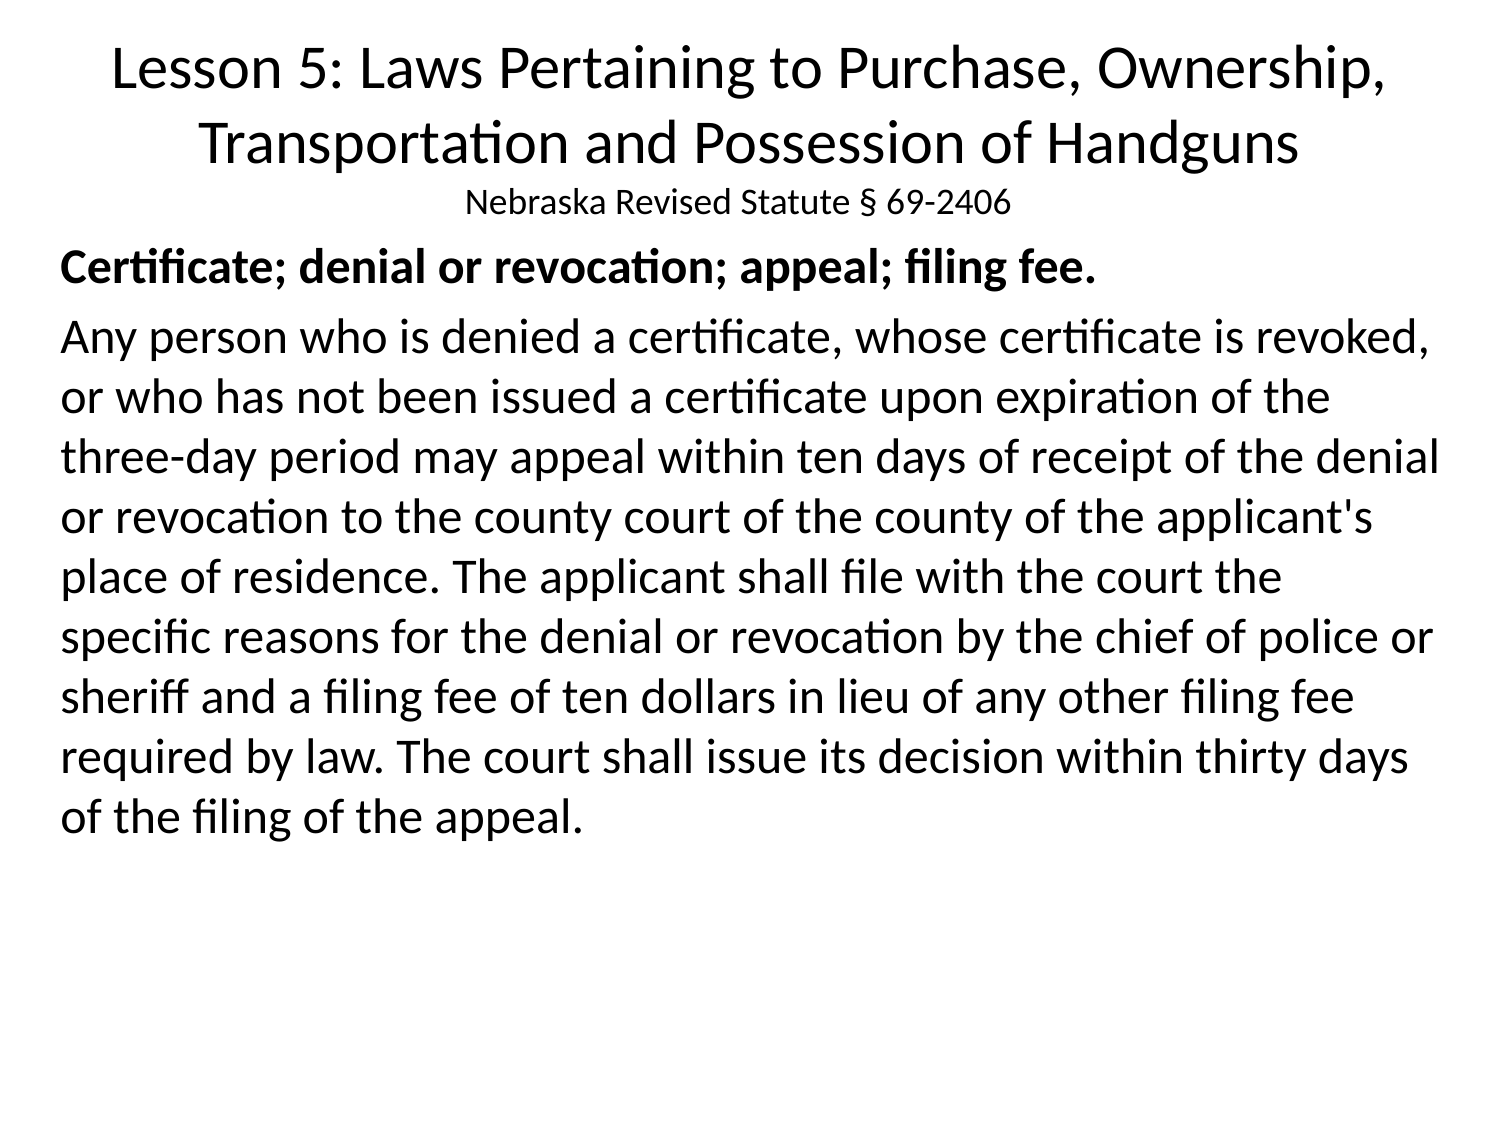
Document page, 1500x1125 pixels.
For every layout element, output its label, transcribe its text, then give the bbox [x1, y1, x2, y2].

title Lesson 5: Laws Pertaining to Purchase, Ownership, Transportation and Possession of Handguns [75, 45, 1425, 226]
text_box Nebraska Revised Statute § 69-2406 [450, 169, 1028, 230]
list Certificate; denial or revocation; appeal; filing fee. Any person who is denied a certificate, whose certificate is revoked, or who has not been issued a certificate upon expiration of the three-day period may appeal within ten days of receipt of the denial or revocation to the county court of the county of the applicant's place of residence. The applicant shall file with the court the specific reasons for the denial or revocation by the chief of police or sheriff and a filing fee of ten dollars in lieu of any other filing fee required by law. The court shall issue its decision within thirty days of the filing of the appeal. [45, 226, 1457, 1125]
